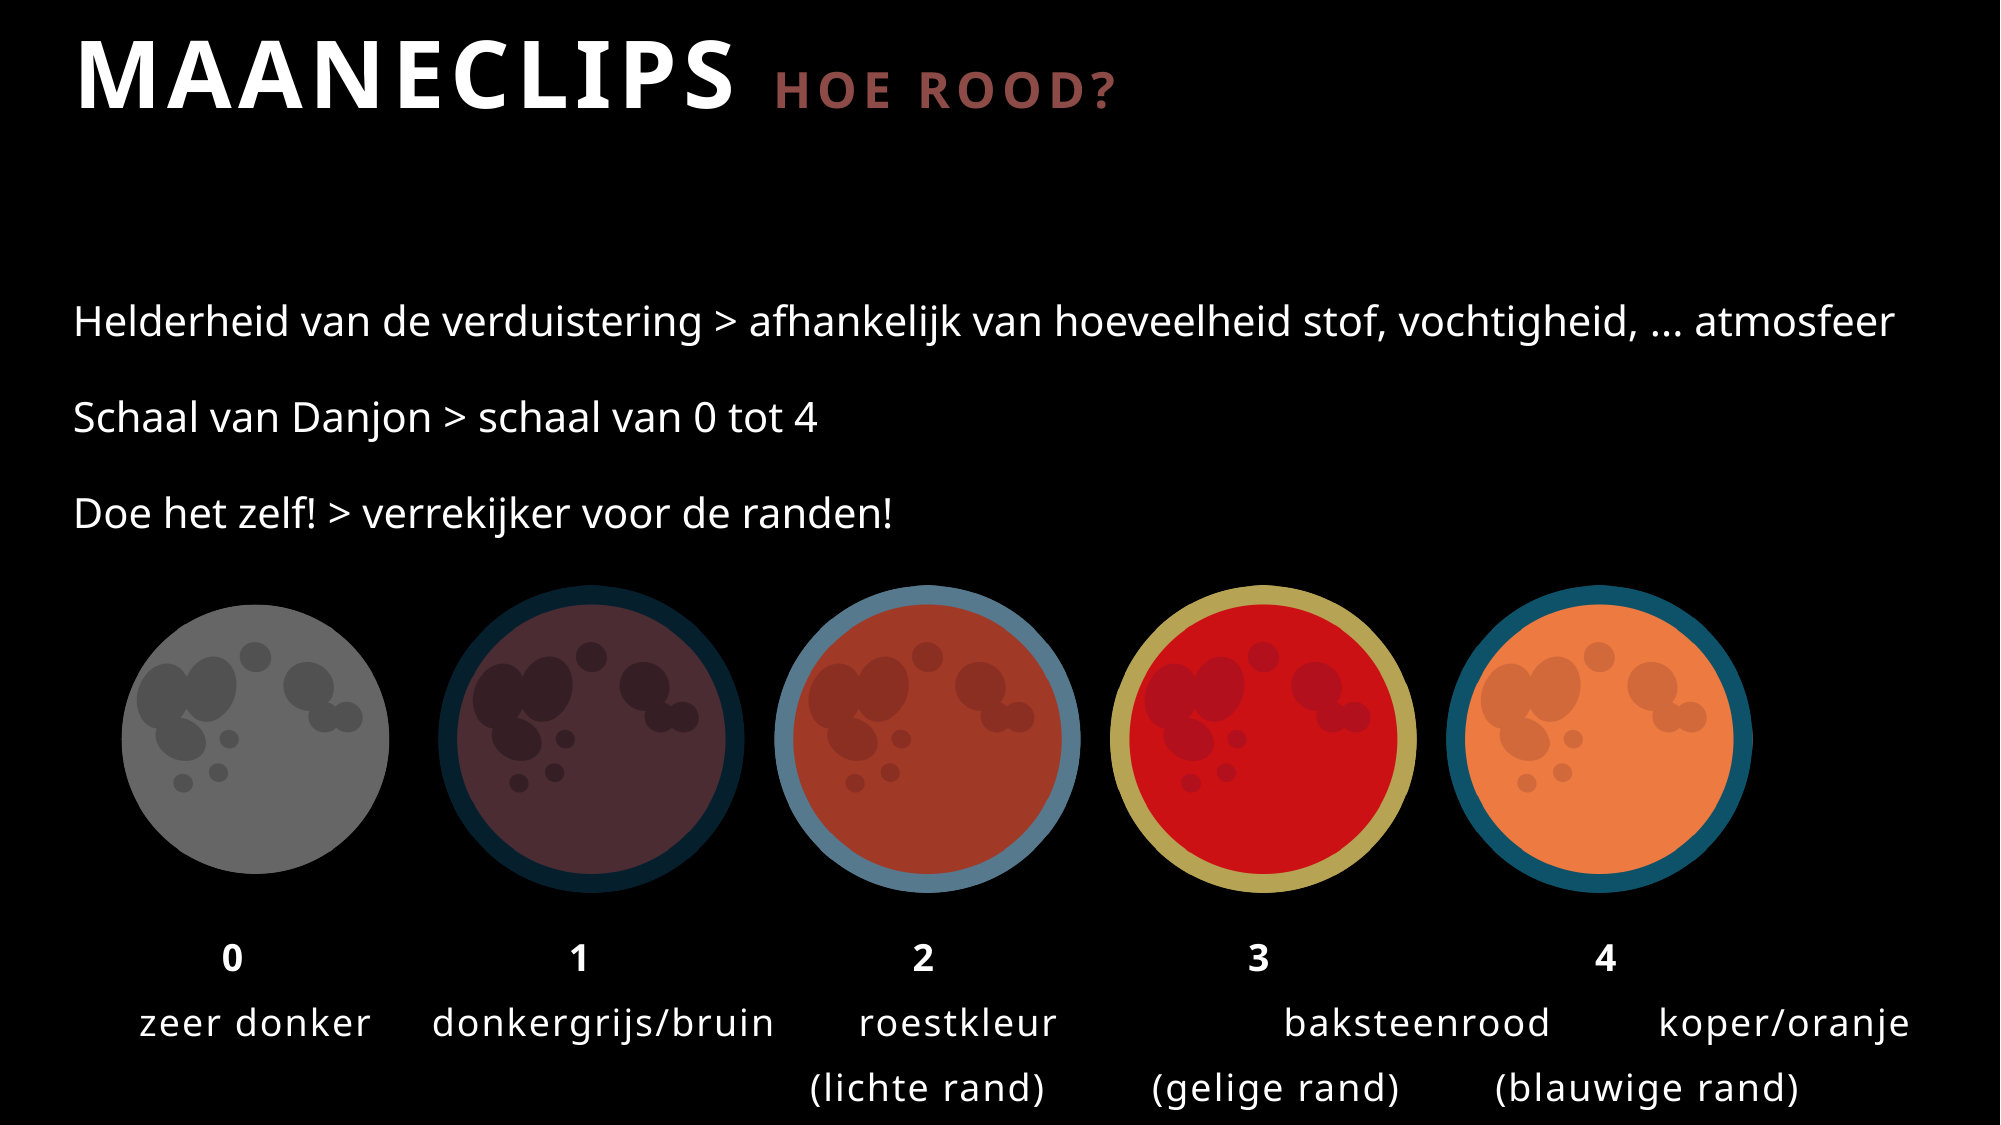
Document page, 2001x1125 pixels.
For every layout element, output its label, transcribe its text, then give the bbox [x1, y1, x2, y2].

text_box zeer donker donkergrijs/bruin roestkleur baksteenrood koper/oranje (lichte rand) (gelige rand) (blauwige rand) [124, 988, 1941, 1117]
title Maaneclips hoe rood? [58, 1, 1911, 137]
text_box 0 1 2 3 4 [124, 923, 1765, 986]
text_box Helderheid van de verduistering > afhankelijk van hoeveelheid stof, vochtigheid, ... atmosfeer Schaal van Danjon > schaal van 0 tot 4 Doe het zelf! > verrekijker voor de randen! [58, 261, 1941, 1075]
picture [114, 585, 1765, 893]
